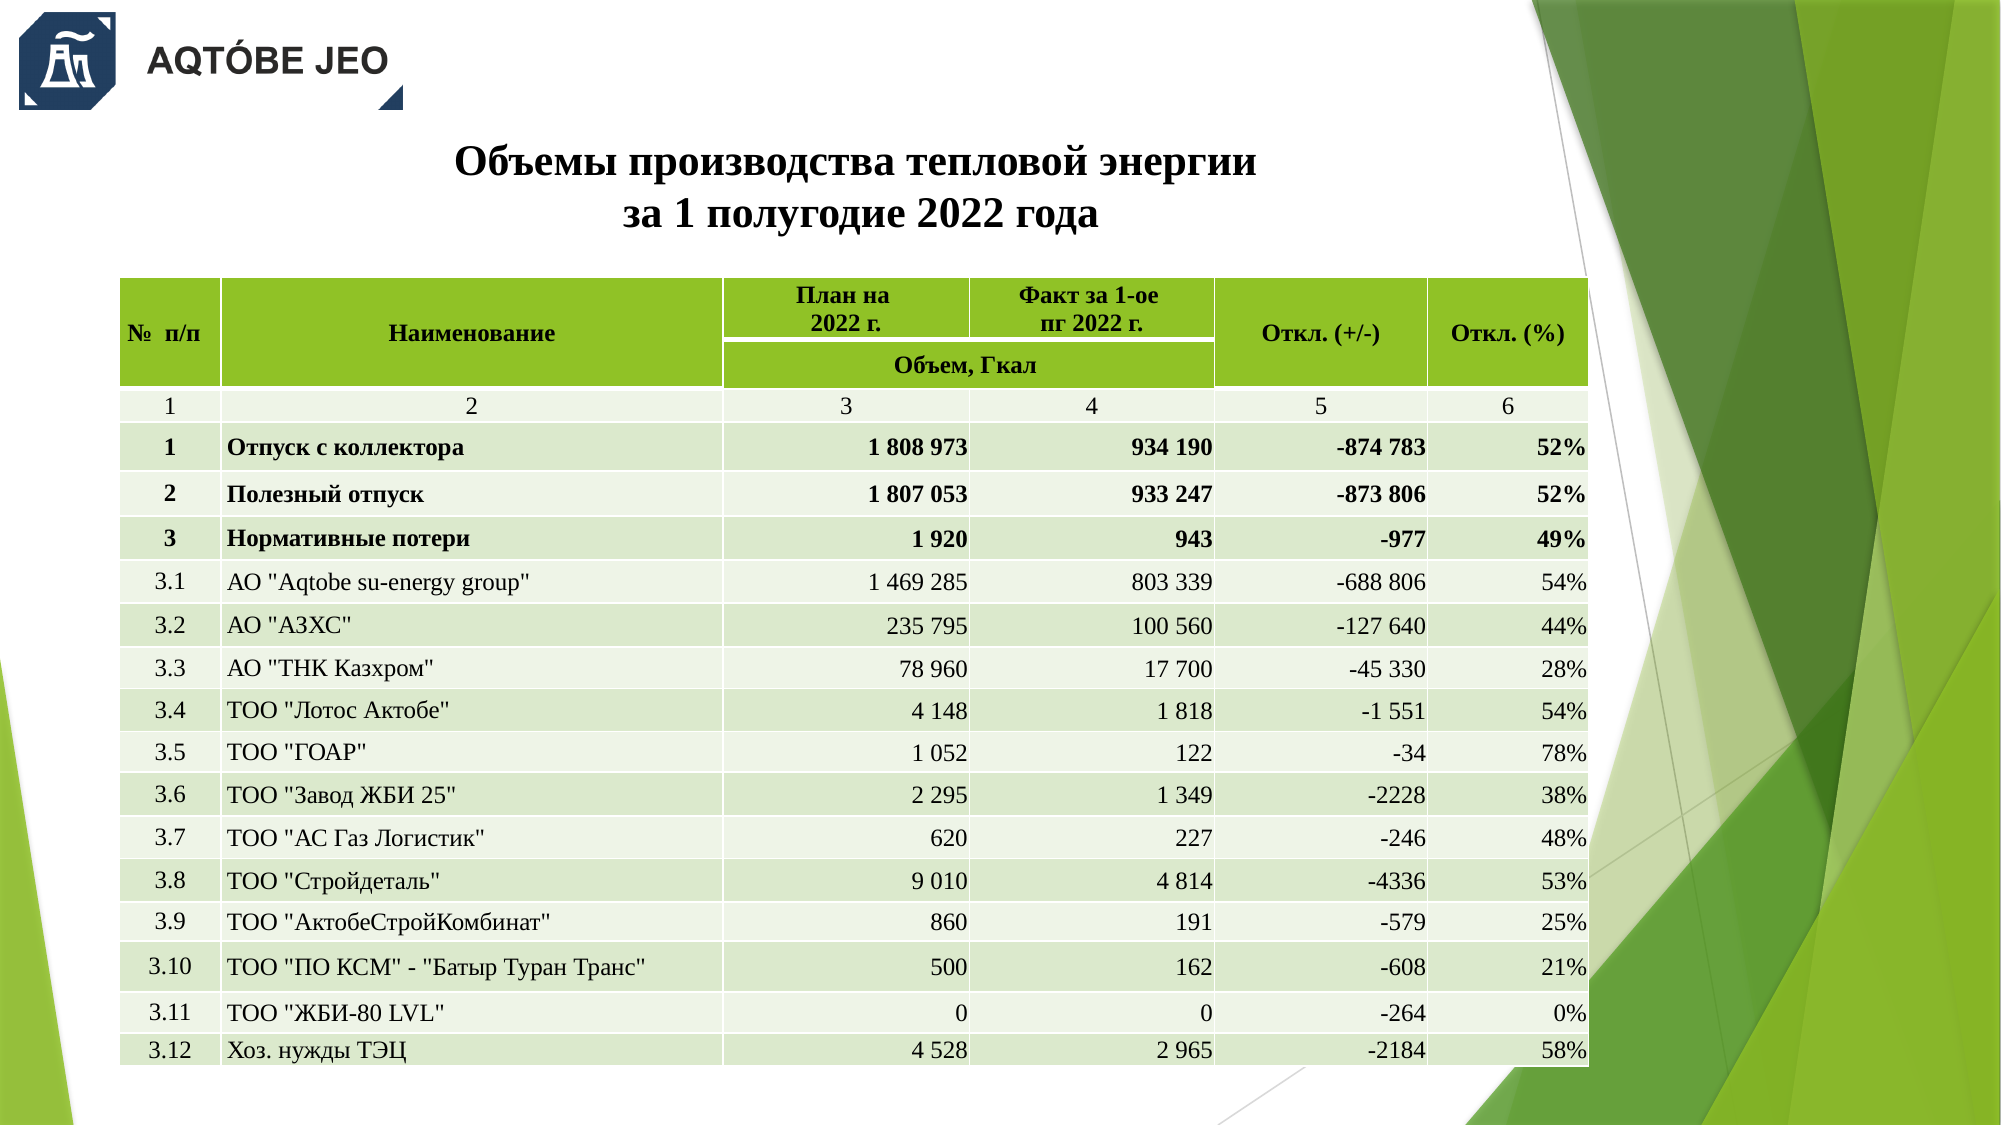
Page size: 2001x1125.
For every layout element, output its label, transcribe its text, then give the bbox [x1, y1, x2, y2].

table_cell 1 052 [724, 732, 969, 771]
table_cell 3.10 [120, 942, 220, 991]
table_cell 1 [120, 423, 220, 470]
table_cell ТОО "АС Газ Логистик" [222, 817, 722, 858]
table_cell ТОО "ГОАР" [222, 732, 722, 771]
table_cell 2 295 [724, 773, 969, 815]
table_cell 4 814 [970, 859, 1214, 901]
table_cell 25% [1428, 903, 1588, 940]
table_cell 0% [1428, 993, 1588, 1032]
table_cell 3.7 [120, 817, 220, 858]
table_cell 191 [970, 903, 1214, 940]
table_cell -2228 [1215, 773, 1427, 815]
table_cell 52% [1428, 472, 1588, 515]
table_cell 227 [970, 817, 1214, 858]
table_header Откл. (+/-) [1215, 278, 1427, 386]
table_cell ТОО "АктобеСтройКомбинат" [222, 903, 722, 940]
table_cell 49% [1428, 517, 1588, 559]
table_cell ТОО "ПО КСМ" - "Батыр Туран Транс" [222, 942, 722, 991]
table_cell Отпуск с коллектора [222, 423, 722, 470]
table_cell 1 469 285 [724, 561, 969, 602]
table_cell ТОО "Лотос Актобе" [222, 689, 722, 731]
table_cell 44% [1428, 604, 1588, 646]
table_cell 1 920 [724, 517, 969, 559]
table_cell -688 806 [1215, 561, 1427, 602]
table_cell 3.11 [120, 993, 220, 1032]
table_cell АО "АЗХС" [222, 604, 722, 646]
table_cell 4 148 [724, 689, 969, 731]
table_cell 4 [970, 390, 1214, 421]
table_cell 2 [120, 472, 220, 515]
table_cell 3 [120, 517, 220, 559]
table_cell 58% [1428, 1034, 1588, 1065]
table_cell 1 808 973 [724, 423, 969, 470]
table_cell 1 349 [970, 773, 1214, 815]
picture [19, 12, 403, 110]
table_cell 54% [1428, 561, 1588, 602]
table_cell 2 [222, 391, 722, 421]
table_header План на 2022 г. [724, 278, 969, 337]
table_cell Хоз. нужды ТЭЦ [222, 1034, 722, 1065]
table_cell -4336 [1215, 859, 1427, 901]
table_cell -264 [1215, 993, 1427, 1032]
table_cell 3.6 [120, 773, 220, 815]
table_cell -873 806 [1215, 472, 1427, 515]
table_cell 3.1 [120, 561, 220, 602]
table_cell АО "ТНК Казхром" [222, 648, 722, 688]
table_cell 48% [1428, 817, 1588, 858]
table_cell ТОО "Завод ЖБИ 25" [222, 773, 722, 815]
table_cell 860 [724, 903, 969, 940]
table_cell 3.3 [120, 648, 220, 688]
table_cell -127 640 [1215, 604, 1427, 646]
table_cell -45 330 [1215, 648, 1427, 688]
table_cell -579 [1215, 903, 1427, 940]
table_cell Полезный отпуск [222, 472, 722, 515]
table_cell 78 960 [724, 648, 969, 688]
table_cell 1 807 053 [724, 472, 969, 515]
table_cell 934 190 [970, 423, 1214, 470]
table_cell 5 [1215, 391, 1427, 421]
table_cell 3.8 [120, 859, 220, 901]
title Объемы производства тепловой энергии за 1 полугодие 2022 года [281, 124, 1442, 194]
table_cell 4 528 [724, 1034, 969, 1065]
table_cell 3.12 [120, 1034, 220, 1065]
table_cell 9 010 [724, 859, 969, 901]
table_cell 100 560 [970, 604, 1214, 646]
table_cell 2 965 [970, 1034, 1214, 1065]
table_cell 3.5 [120, 732, 220, 771]
table_cell 38% [1428, 773, 1588, 815]
table_cell 162 [970, 942, 1214, 991]
table_cell 500 [724, 942, 969, 991]
table_header Факт за 1-ое пг 2022 г. [970, 278, 1214, 337]
table_cell 17 700 [970, 648, 1214, 688]
table_cell 122 [970, 732, 1214, 771]
table_cell 933 247 [970, 472, 1214, 515]
table_cell 3.9 [120, 903, 220, 940]
table_cell 620 [724, 817, 969, 858]
table_cell 53% [1428, 859, 1588, 901]
table_cell 0 [724, 993, 969, 1032]
table_cell 78% [1428, 732, 1588, 771]
table_cell 1 [120, 391, 220, 421]
table_cell 803 339 [970, 561, 1214, 602]
table_cell Нормативные потери [222, 517, 722, 559]
table_cell 1 818 [970, 689, 1214, 731]
table_cell Объем, Гкал [724, 342, 1214, 388]
table_cell 0 [970, 993, 1214, 1032]
table_header № п/п [120, 278, 220, 386]
table_cell -608 [1215, 942, 1427, 991]
table_cell -874 783 [1215, 423, 1427, 470]
table_cell 235 795 [724, 604, 969, 646]
table_cell ТОО "Стройдеталь" [222, 859, 722, 901]
table_cell -1 551 [1215, 689, 1427, 731]
table_cell -2184 [1215, 1034, 1427, 1065]
table_cell 28% [1428, 648, 1588, 688]
table_cell ТОО "ЖБИ-80 LVL" [222, 993, 722, 1032]
table_cell 3.2 [120, 604, 220, 646]
table_cell -34 [1215, 732, 1427, 771]
table_cell АО "Aqtobe su-energy group" [222, 561, 722, 602]
table_cell 3.4 [120, 689, 220, 731]
table_cell 21% [1428, 942, 1588, 991]
table_cell 3 [724, 390, 969, 421]
table_header Откл. (%) [1428, 278, 1588, 386]
table_cell -246 [1215, 817, 1427, 858]
table_cell 943 [970, 517, 1214, 559]
table_cell 6 [1428, 391, 1588, 421]
table_cell -977 [1215, 517, 1427, 559]
table_header Наименование [222, 278, 722, 386]
table_cell 52% [1428, 423, 1588, 470]
table_cell 54% [1428, 689, 1588, 731]
